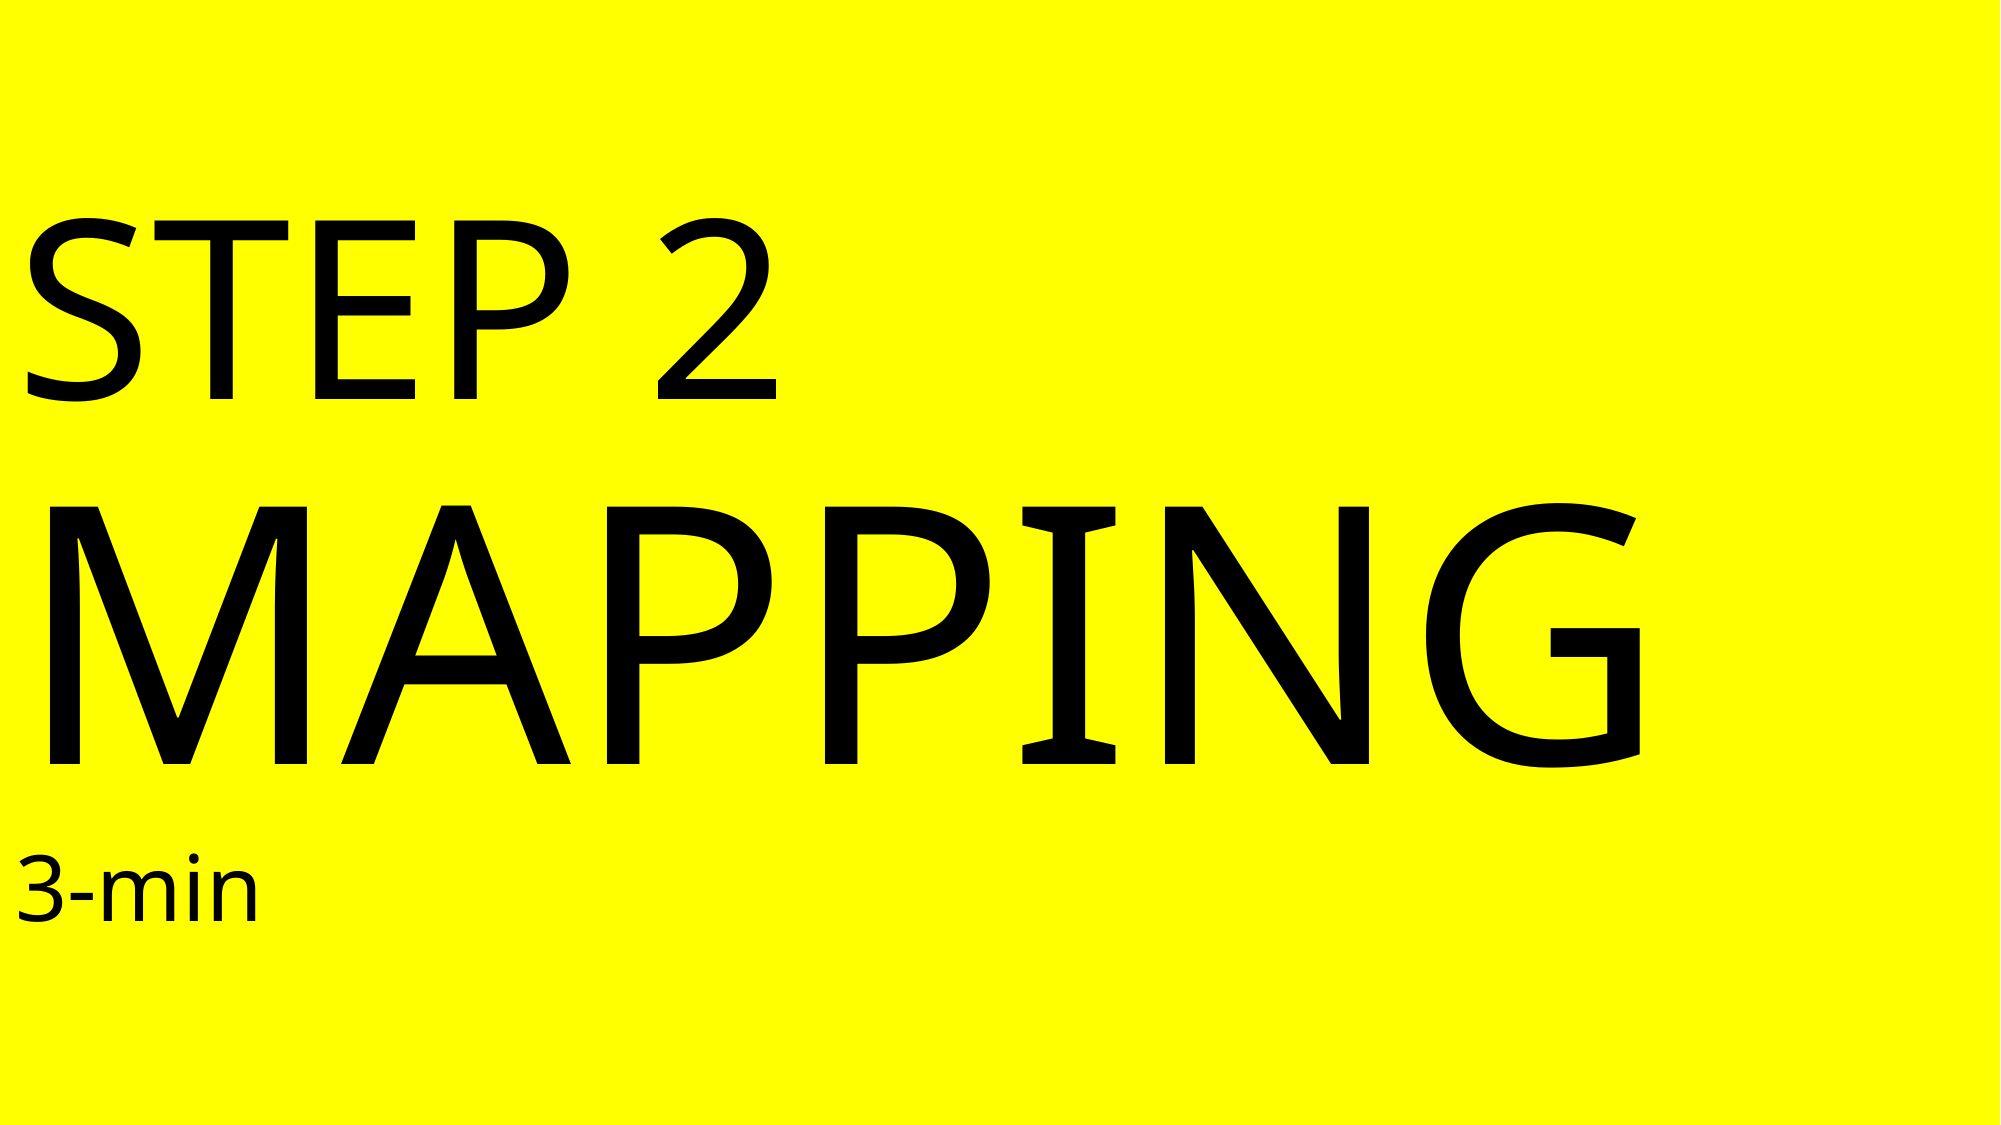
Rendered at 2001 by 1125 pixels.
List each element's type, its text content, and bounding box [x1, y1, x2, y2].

title STEP 2 MAPPING 3-min [0, 0, 2000, 1125]
